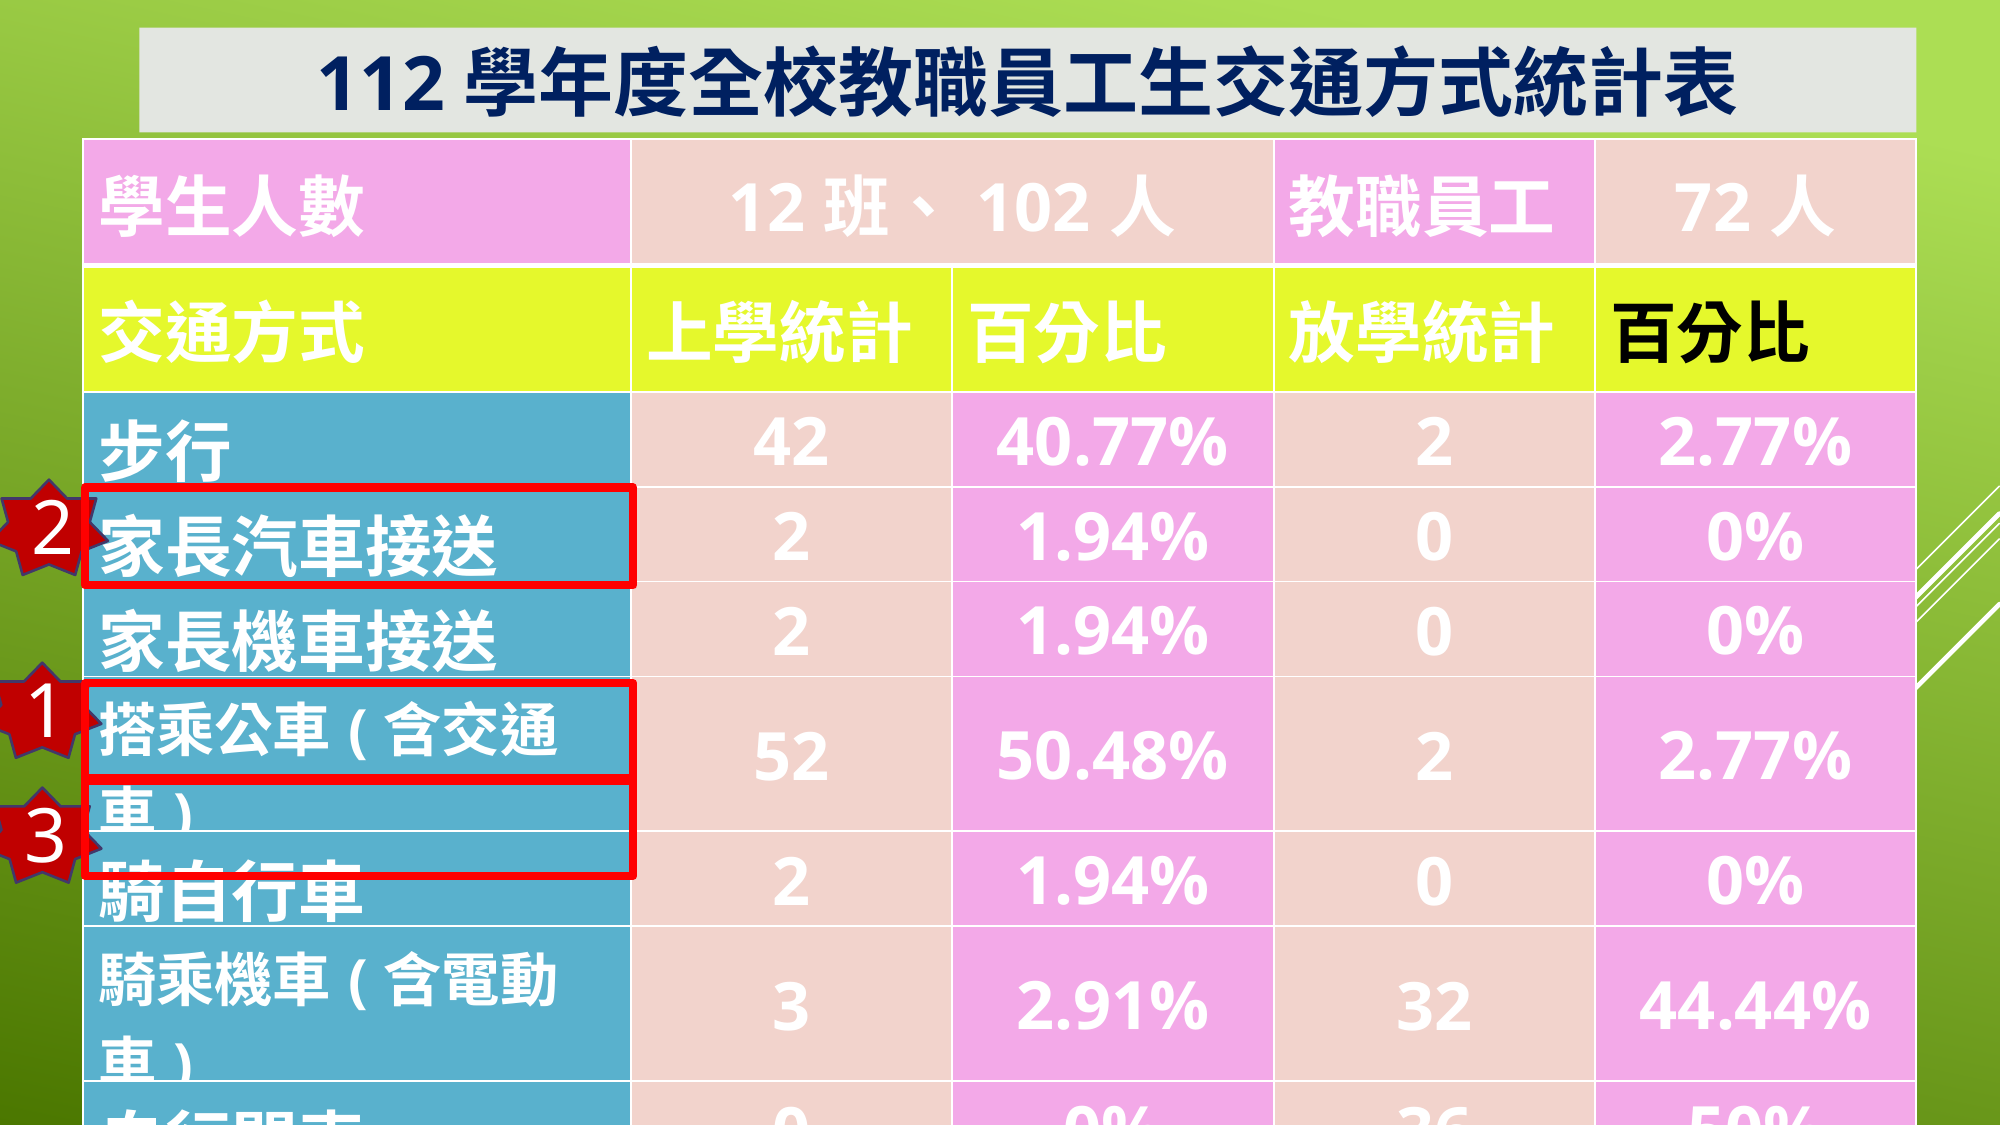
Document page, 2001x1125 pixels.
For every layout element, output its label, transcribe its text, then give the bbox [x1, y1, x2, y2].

table_cell 2.77% [1596, 677, 1915, 830]
text_box 112學年度全校教職員工生交通方式統計表 [139, 27, 1917, 133]
table_cell 2 [1275, 393, 1594, 486]
table_cell 家長機車接送 [84, 587, 630, 676]
table_cell 交通方式 [84, 268, 630, 391]
table_header 72人 [1596, 140, 1915, 263]
table_cell 36 [1275, 1082, 1594, 1125]
text_box [84, 682, 634, 782]
table_cell 3 [632, 927, 951, 1080]
table_cell 百分比 [1596, 268, 1915, 391]
table_cell 2 [632, 832, 951, 925]
table_cell 0% [953, 1082, 1273, 1125]
table_cell 0% [1596, 832, 1915, 925]
table_cell 0% [1596, 582, 1915, 676]
table_cell 0 [1275, 582, 1594, 676]
table_cell 上學統計 [632, 268, 951, 391]
table_cell 40.77% [953, 393, 1273, 486]
table_cell 0 [1275, 832, 1594, 925]
table_cell 2 [1275, 677, 1594, 830]
table_header 教職員工 [1275, 140, 1594, 263]
table_cell 2 [634, 488, 951, 581]
text_box 2 [0, 478, 84, 577]
table_cell 搭乘公車(含交通車) [84, 677, 630, 682]
text_box [84, 486, 634, 587]
table_cell 0% [1596, 488, 1915, 581]
table_cell 自行開車 [84, 1082, 630, 1125]
table_cell 百分比 [953, 268, 1273, 391]
table_cell 2.91% [953, 927, 1273, 1080]
table_cell 1.94% [953, 582, 1273, 676]
table_header 學生人數 [84, 140, 630, 263]
table_cell 44.44% [1596, 927, 1915, 1080]
table_cell 2 [632, 582, 951, 676]
text_box 1 [0, 661, 91, 760]
text_box 3 [0, 786, 84, 884]
table_cell 0 [632, 1082, 951, 1125]
table_cell 放學統計 [1275, 268, 1594, 391]
table_cell 0 [1275, 488, 1594, 581]
table_cell 50% [1596, 1082, 1915, 1125]
table_cell 50.48% [953, 677, 1273, 830]
table_cell 1.94% [953, 488, 1273, 581]
table_cell 52 [632, 677, 951, 830]
text_box [84, 782, 634, 877]
table_cell 2.77% [1596, 393, 1915, 486]
table_cell 步行 [84, 393, 630, 486]
table_cell 42 [632, 393, 951, 486]
table_cell 騎乘機車(含電動車) [84, 927, 630, 1080]
table_cell 騎自行車 [84, 877, 630, 925]
table_cell 32 [1275, 927, 1594, 1080]
table_cell 1.94% [953, 832, 1273, 925]
table_header 12班、102人 [632, 140, 1273, 263]
